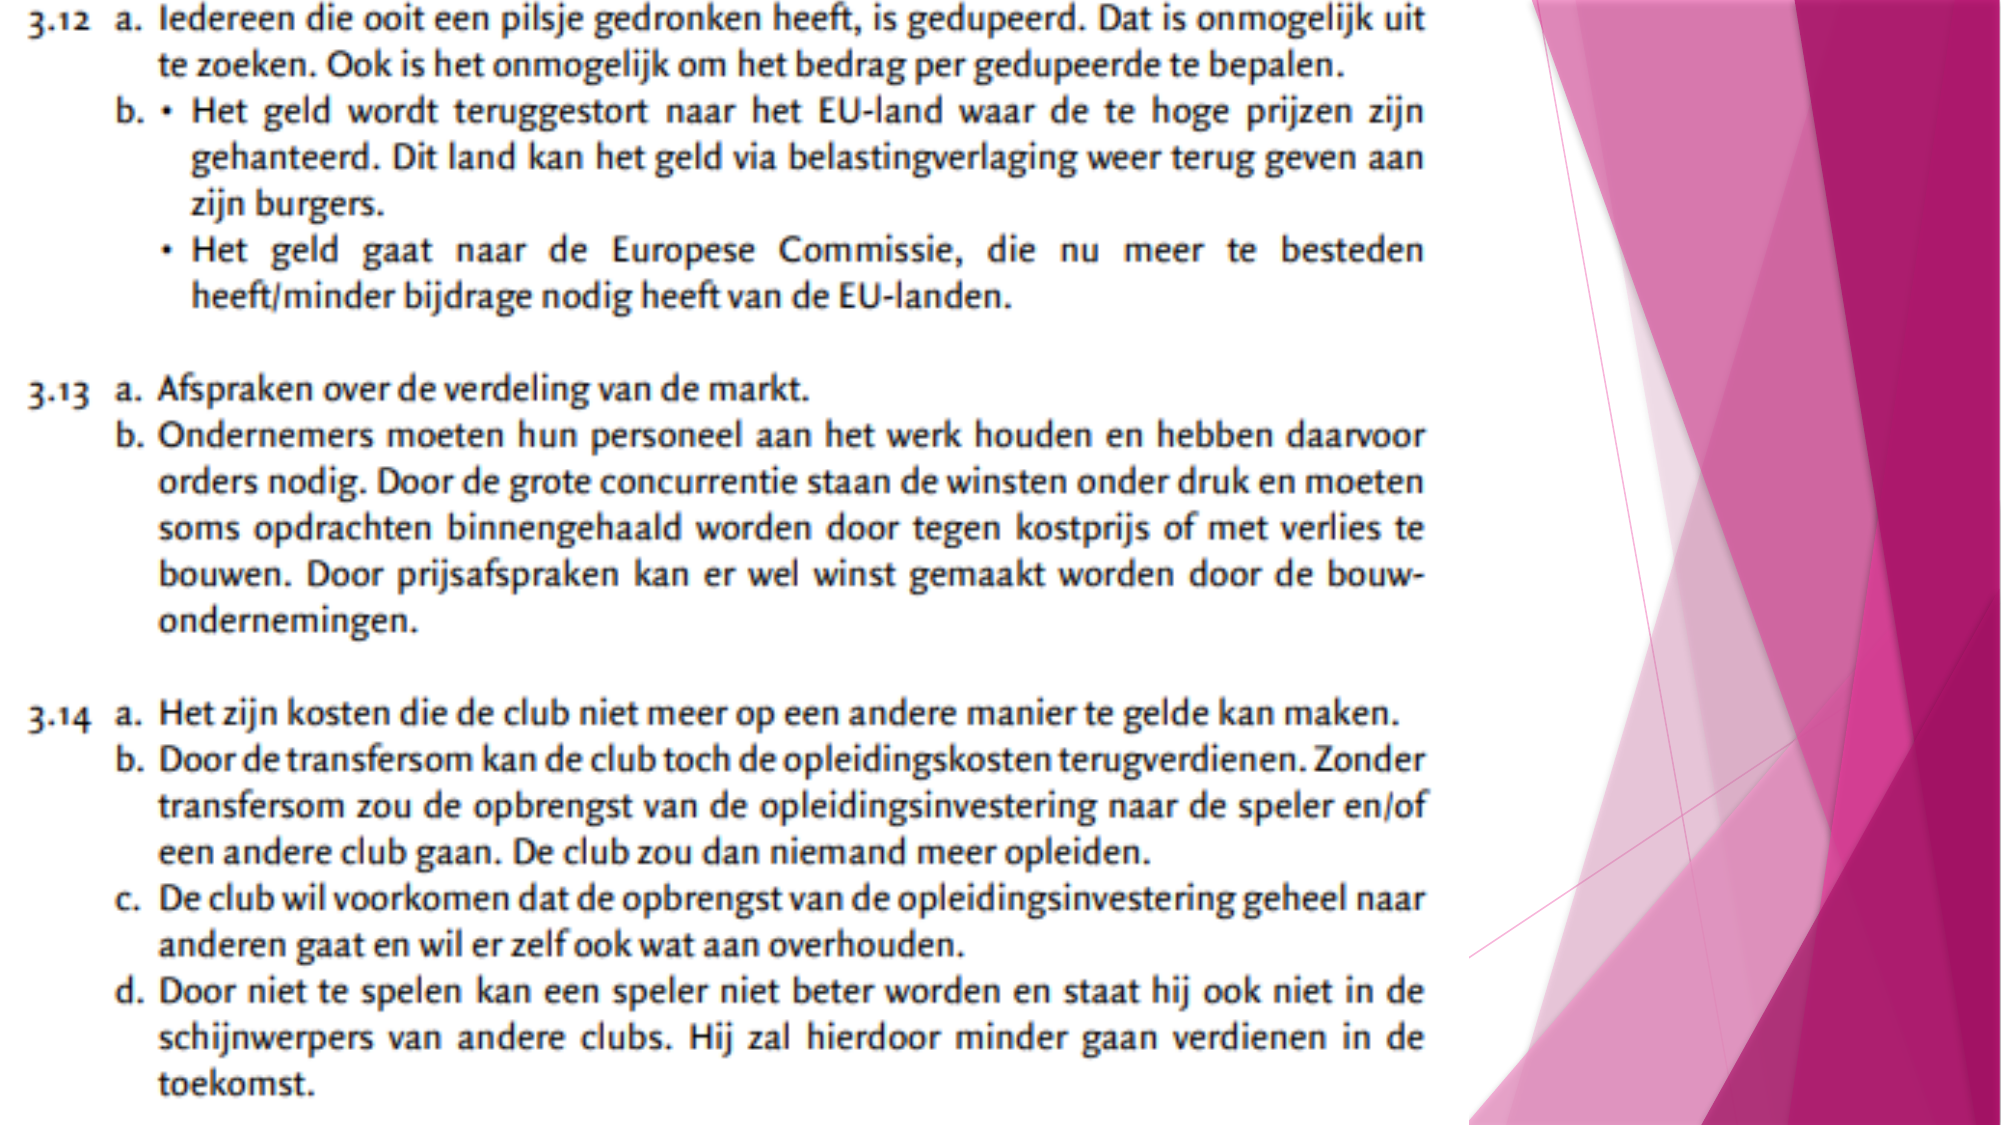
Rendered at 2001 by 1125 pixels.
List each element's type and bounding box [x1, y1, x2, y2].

picture [0, 0, 1469, 1125]
